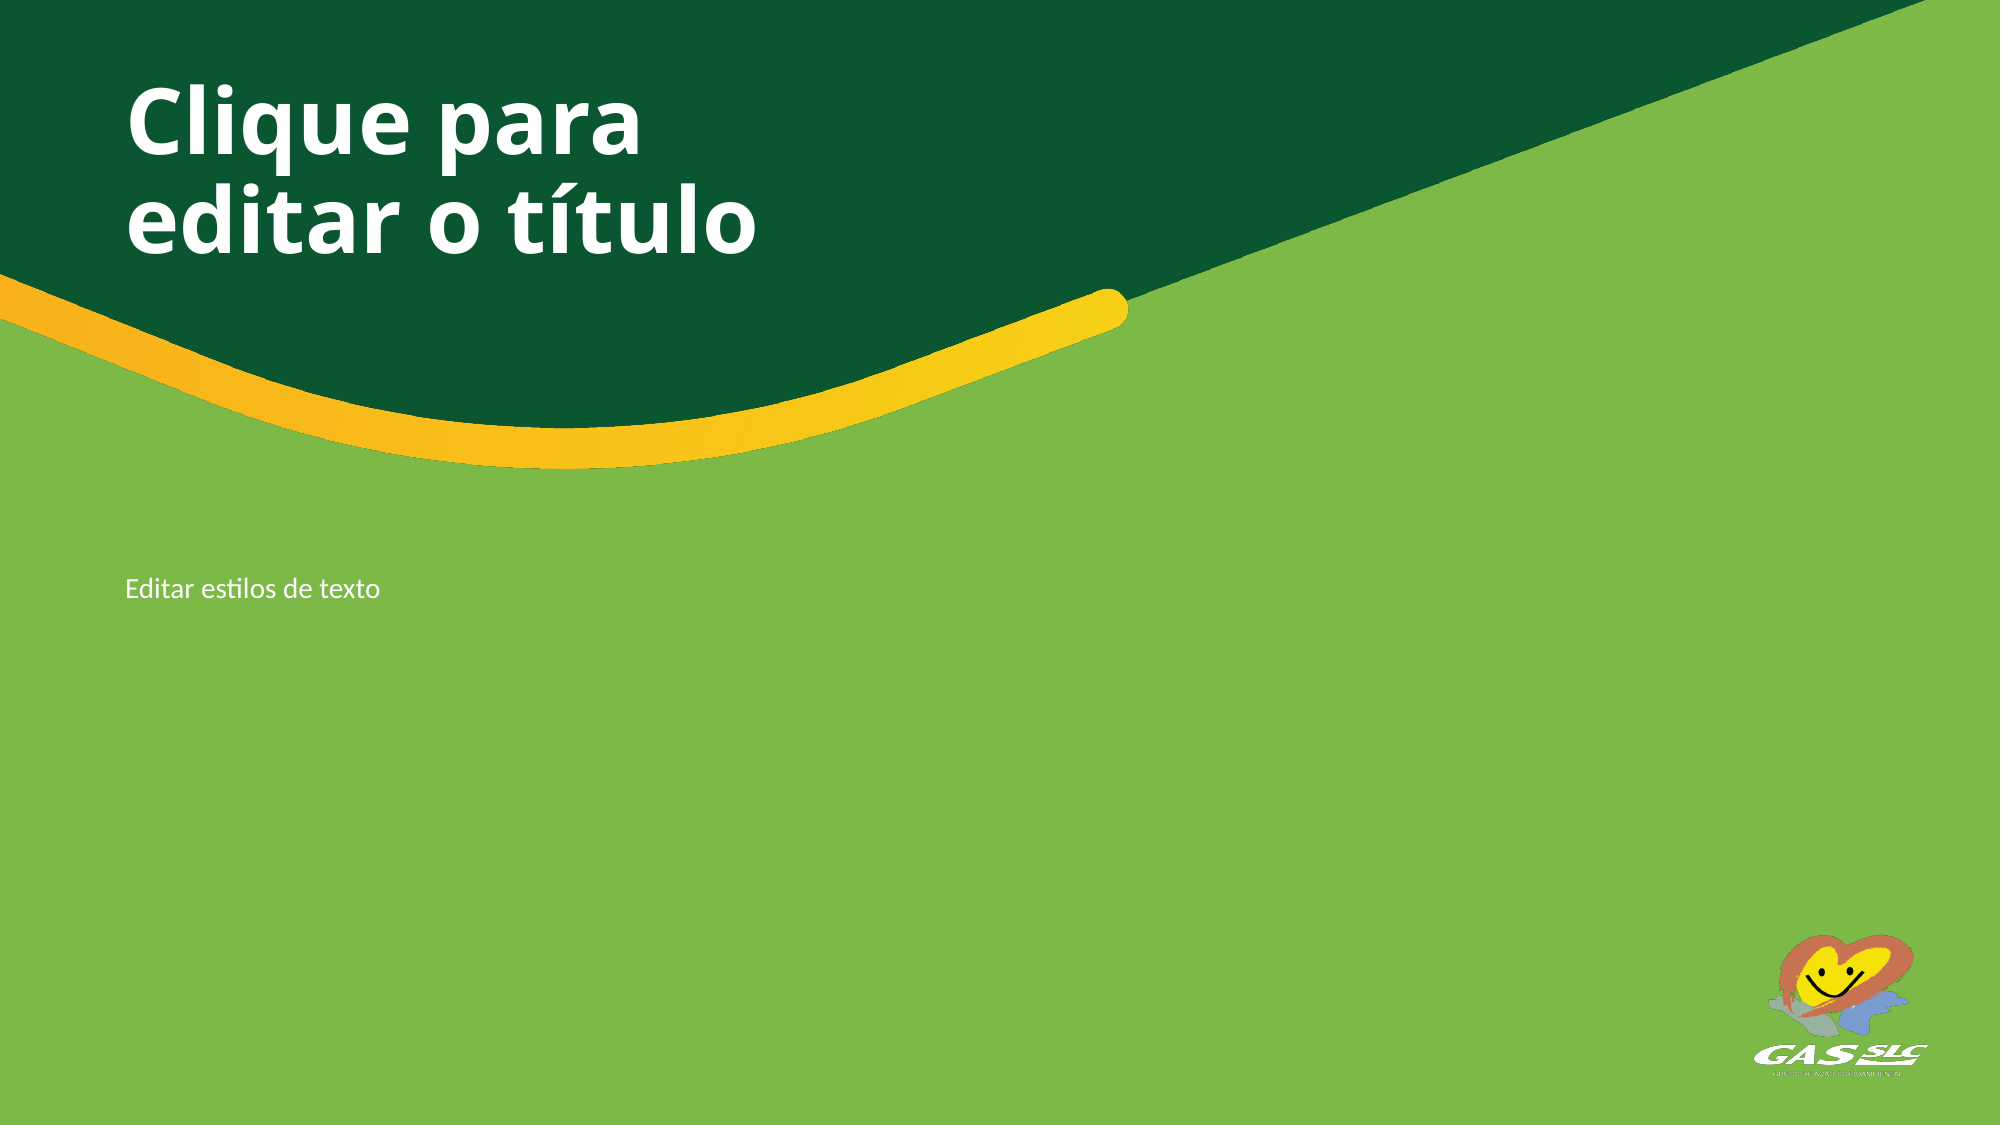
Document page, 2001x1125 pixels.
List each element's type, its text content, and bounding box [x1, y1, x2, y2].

text_box Clique para editar o título [110, 67, 1179, 182]
picture [0, 0, 2000, 1125]
text_box Editar estilos de texto [110, 562, 898, 885]
